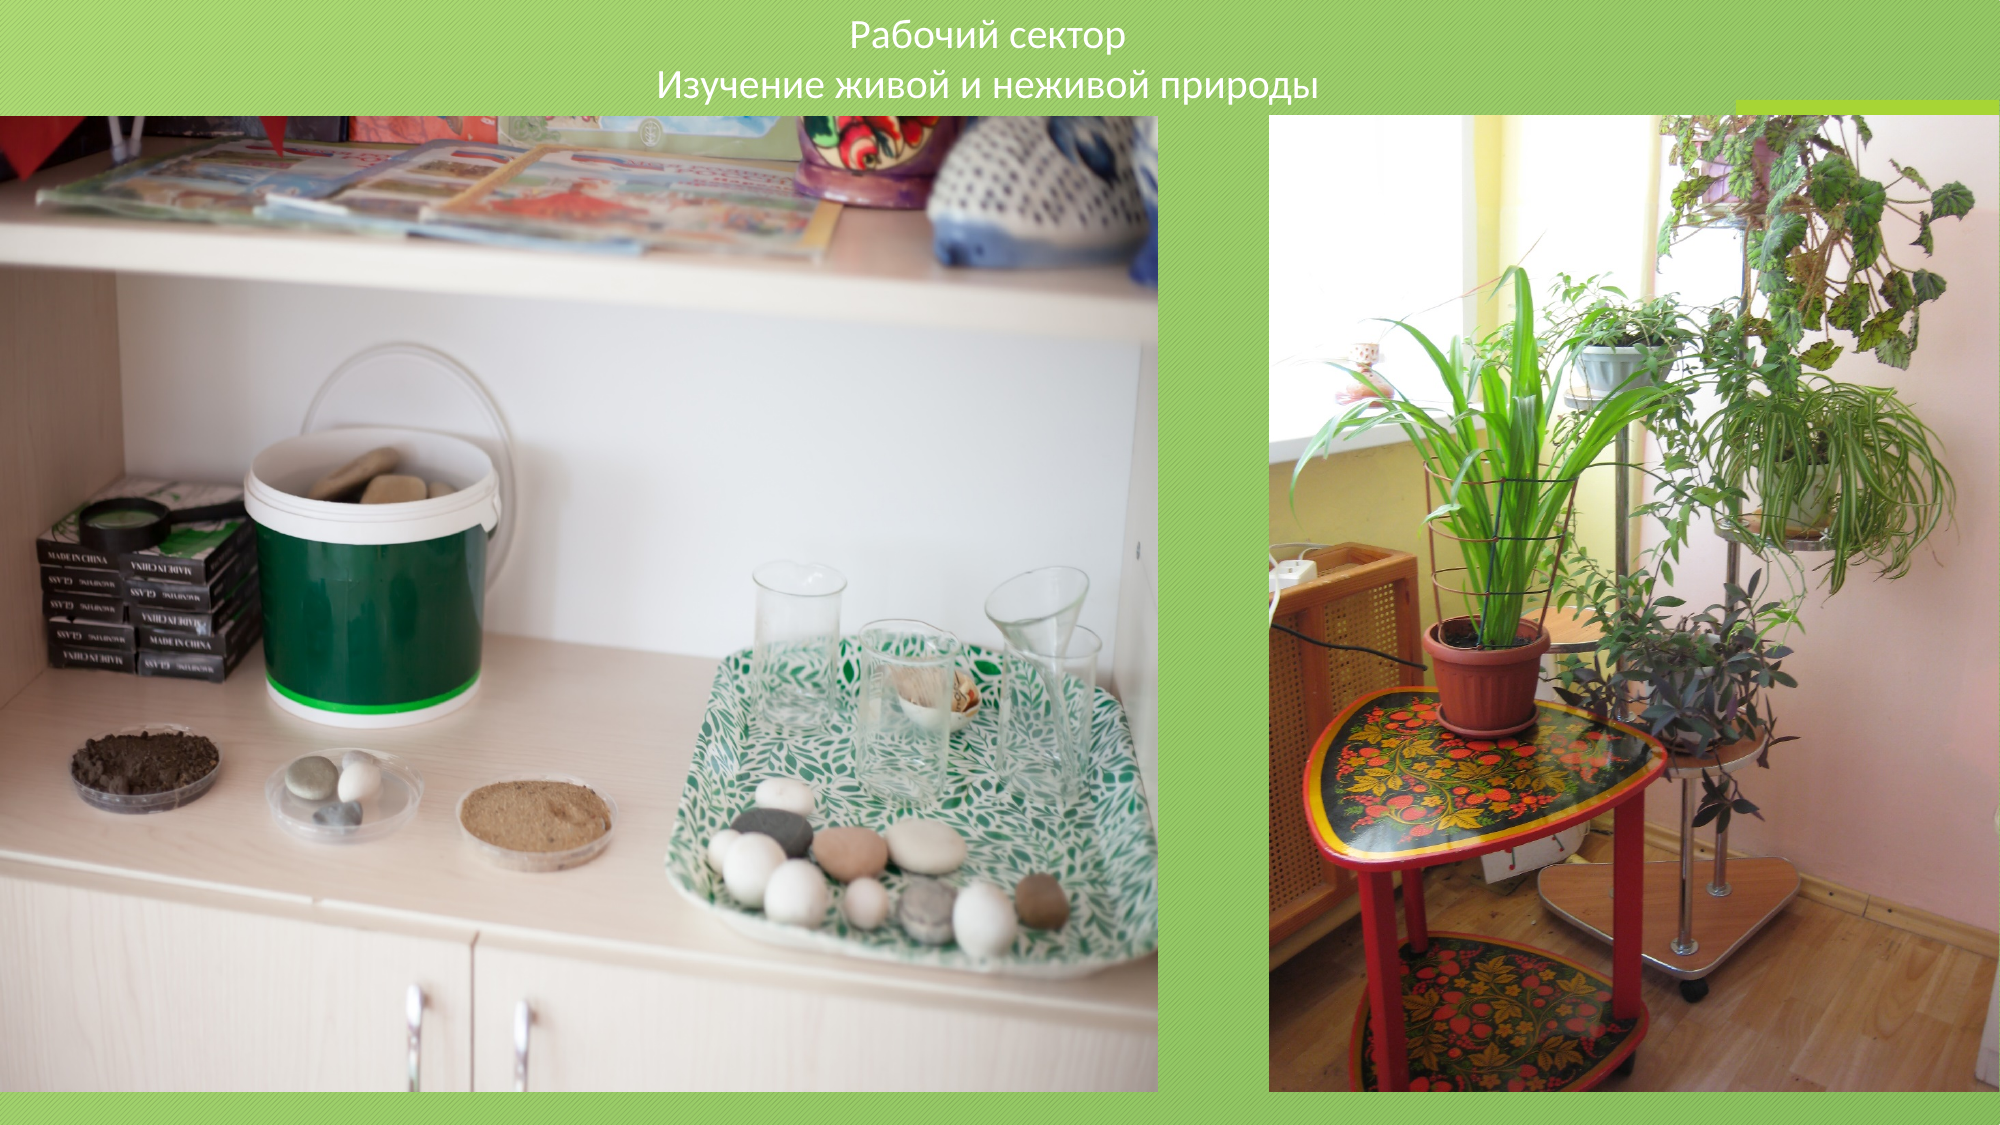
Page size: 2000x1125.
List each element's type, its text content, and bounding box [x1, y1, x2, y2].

text_box Рабочий сектор Изучение живой и неживой природы [409, 0, 1567, 115]
picture [1268, 115, 2000, 1092]
picture [0, 115, 1158, 1093]
